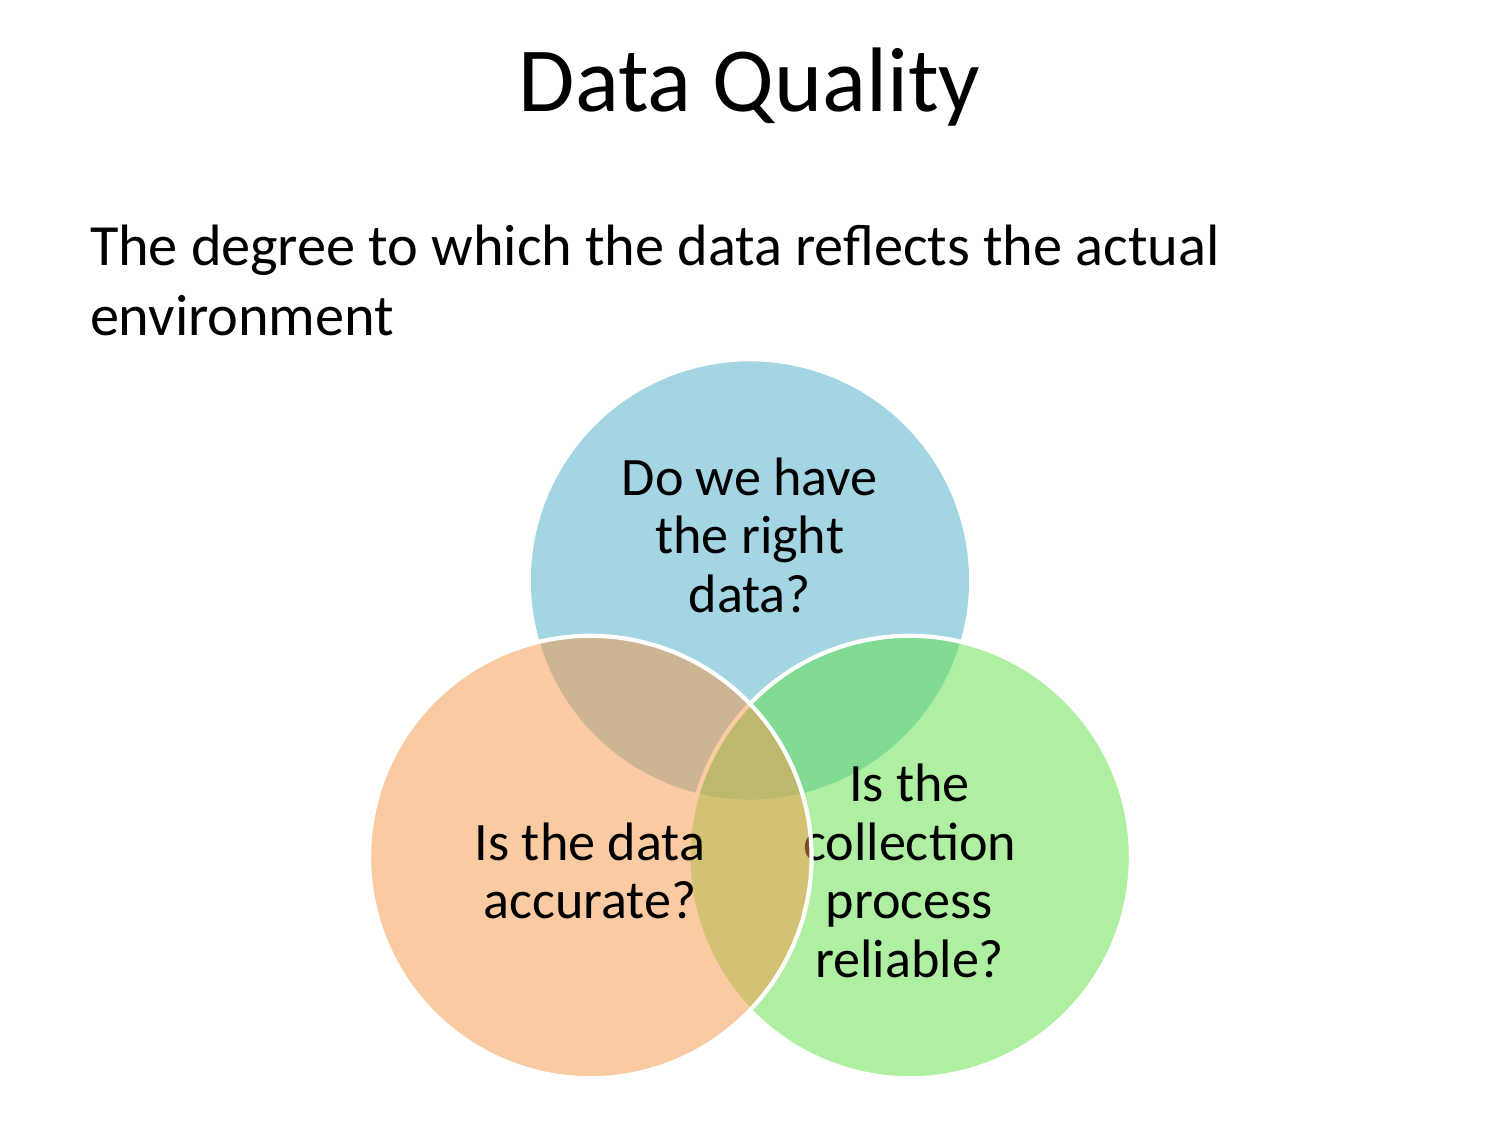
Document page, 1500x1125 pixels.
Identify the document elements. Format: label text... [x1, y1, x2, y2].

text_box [249, 349, 1251, 1088]
title Data Quality [75, 0, 1425, 150]
list The degree to which the data reflects the actual environment [75, 200, 1425, 943]
